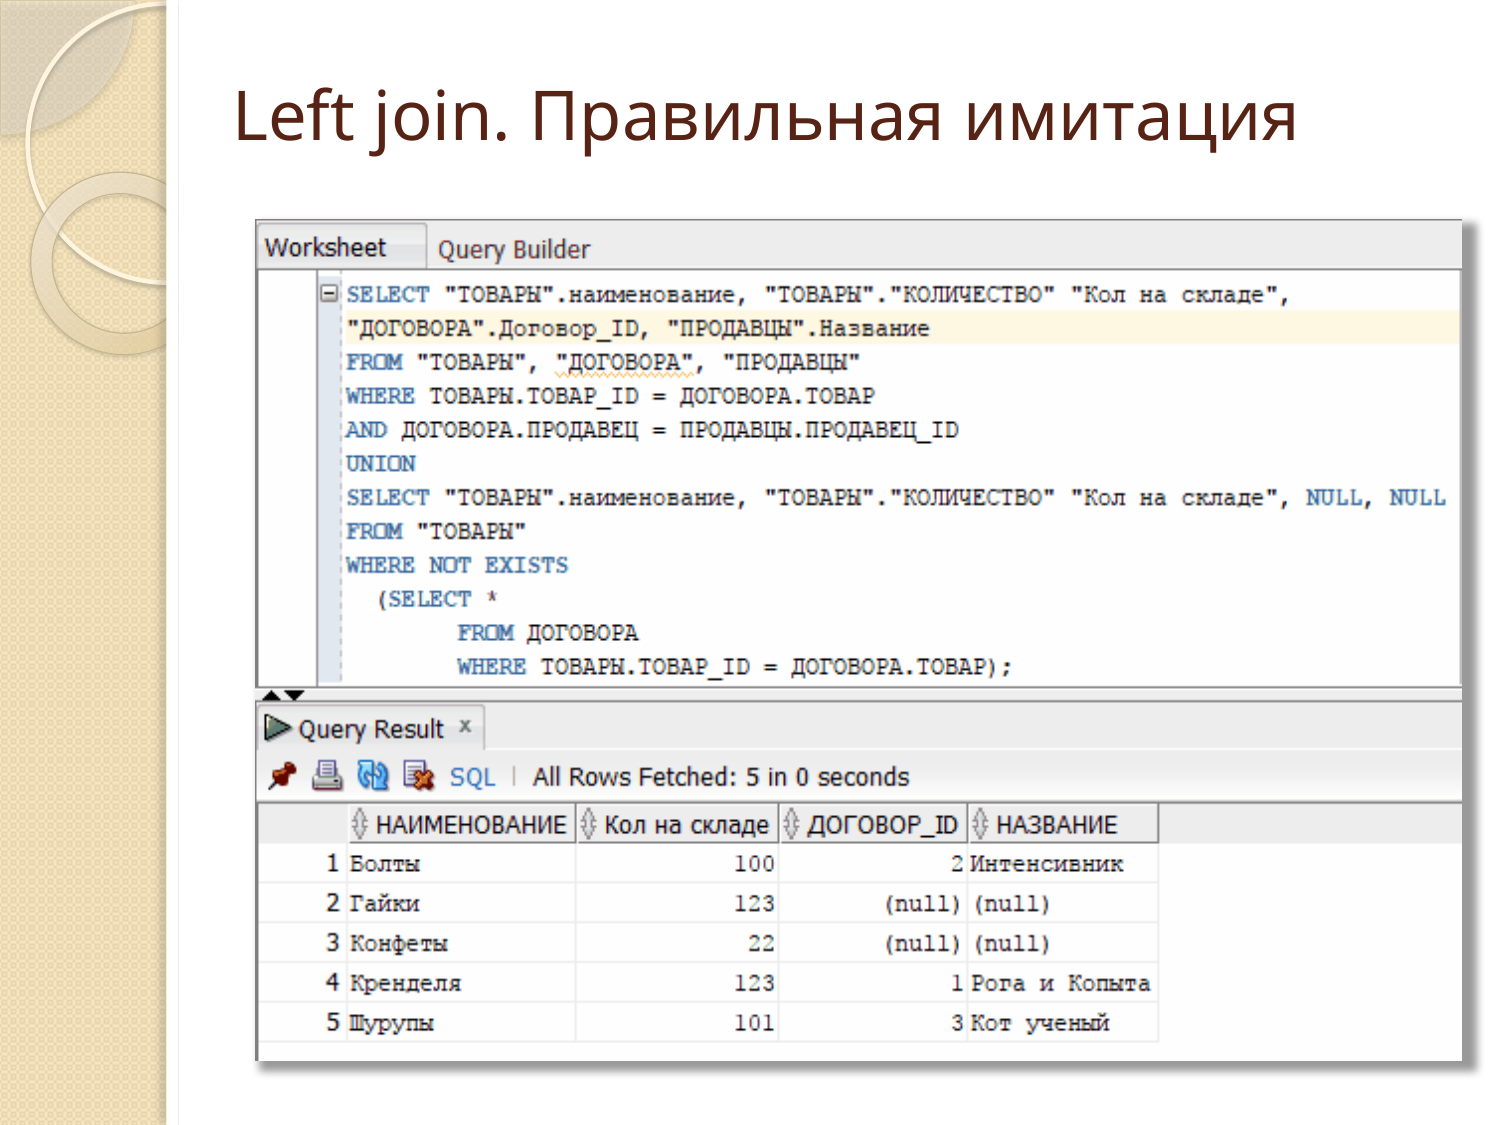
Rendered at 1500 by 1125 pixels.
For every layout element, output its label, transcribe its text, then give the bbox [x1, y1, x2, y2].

title Left join. Правильная имитация [217, 42, 1500, 183]
picture [255, 219, 1462, 1061]
